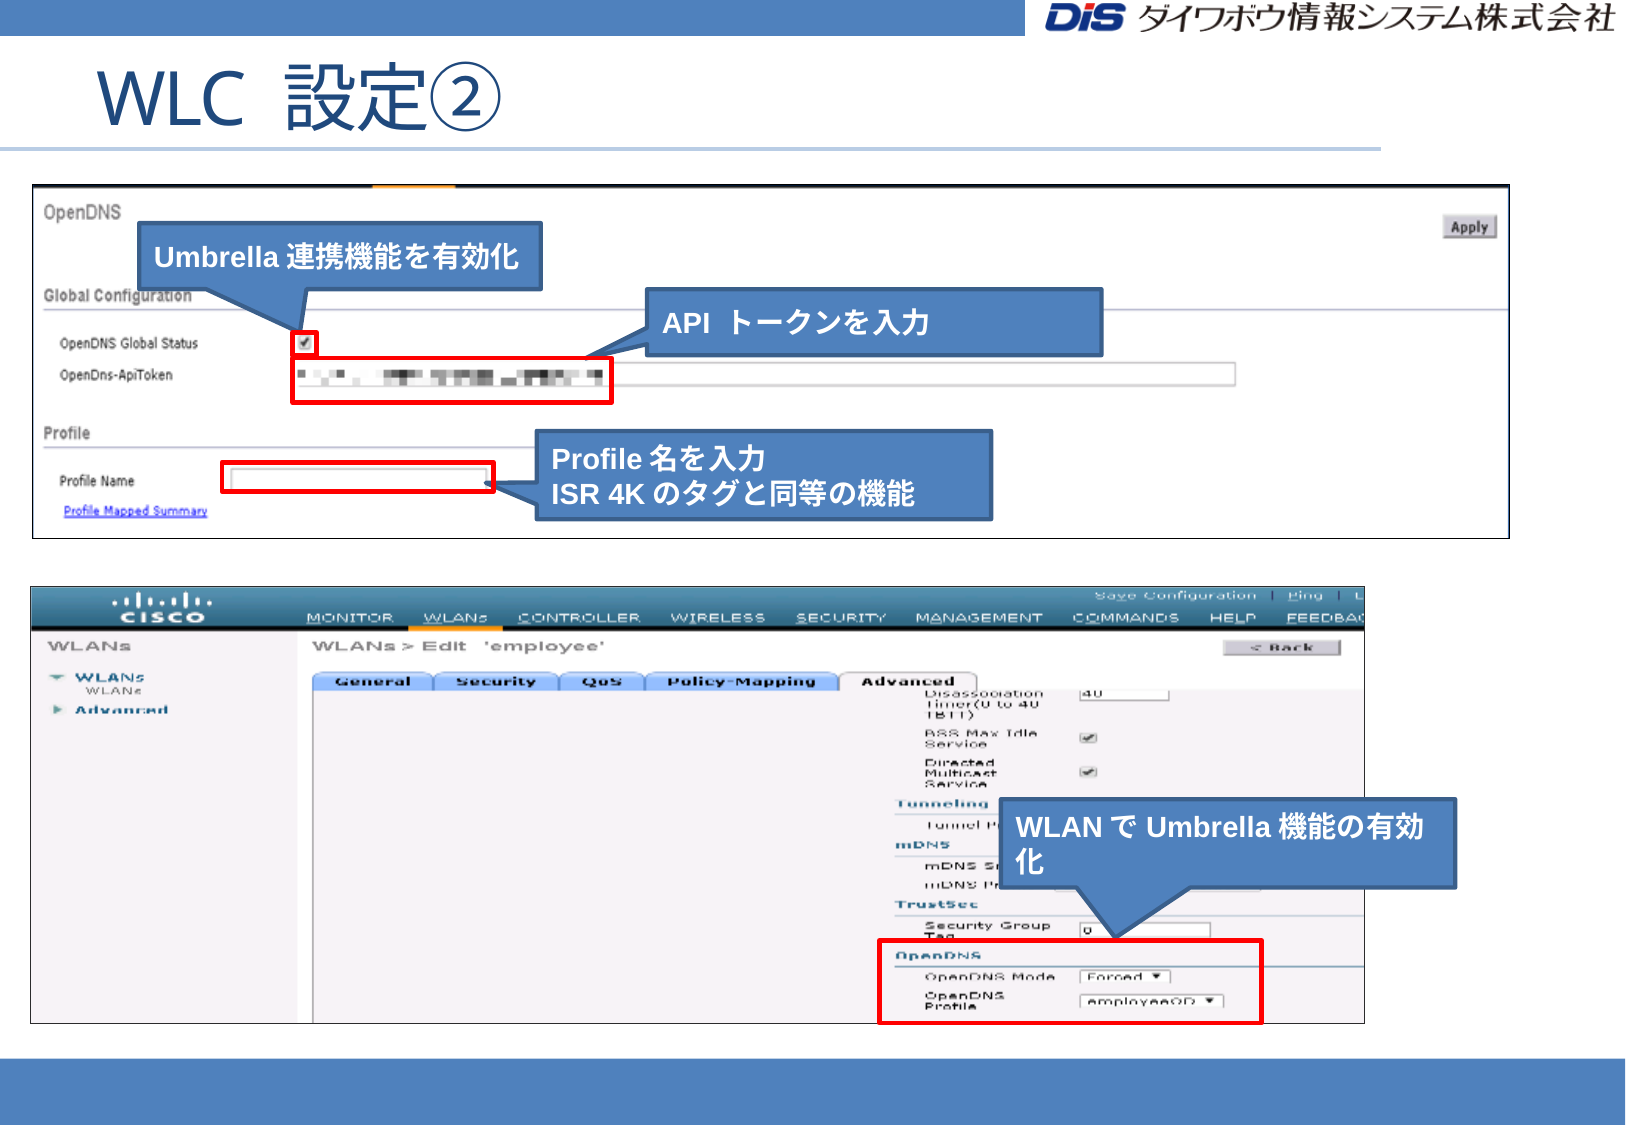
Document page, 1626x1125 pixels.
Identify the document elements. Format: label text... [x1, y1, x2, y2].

picture [1045, 2, 1616, 32]
text_box WLANでUmbrella機能の有効化 [1374, 797, 1458, 890]
title WLC 設定② [81, 42, 1544, 149]
picture [29, 585, 1366, 1024]
picture [32, 184, 1510, 540]
